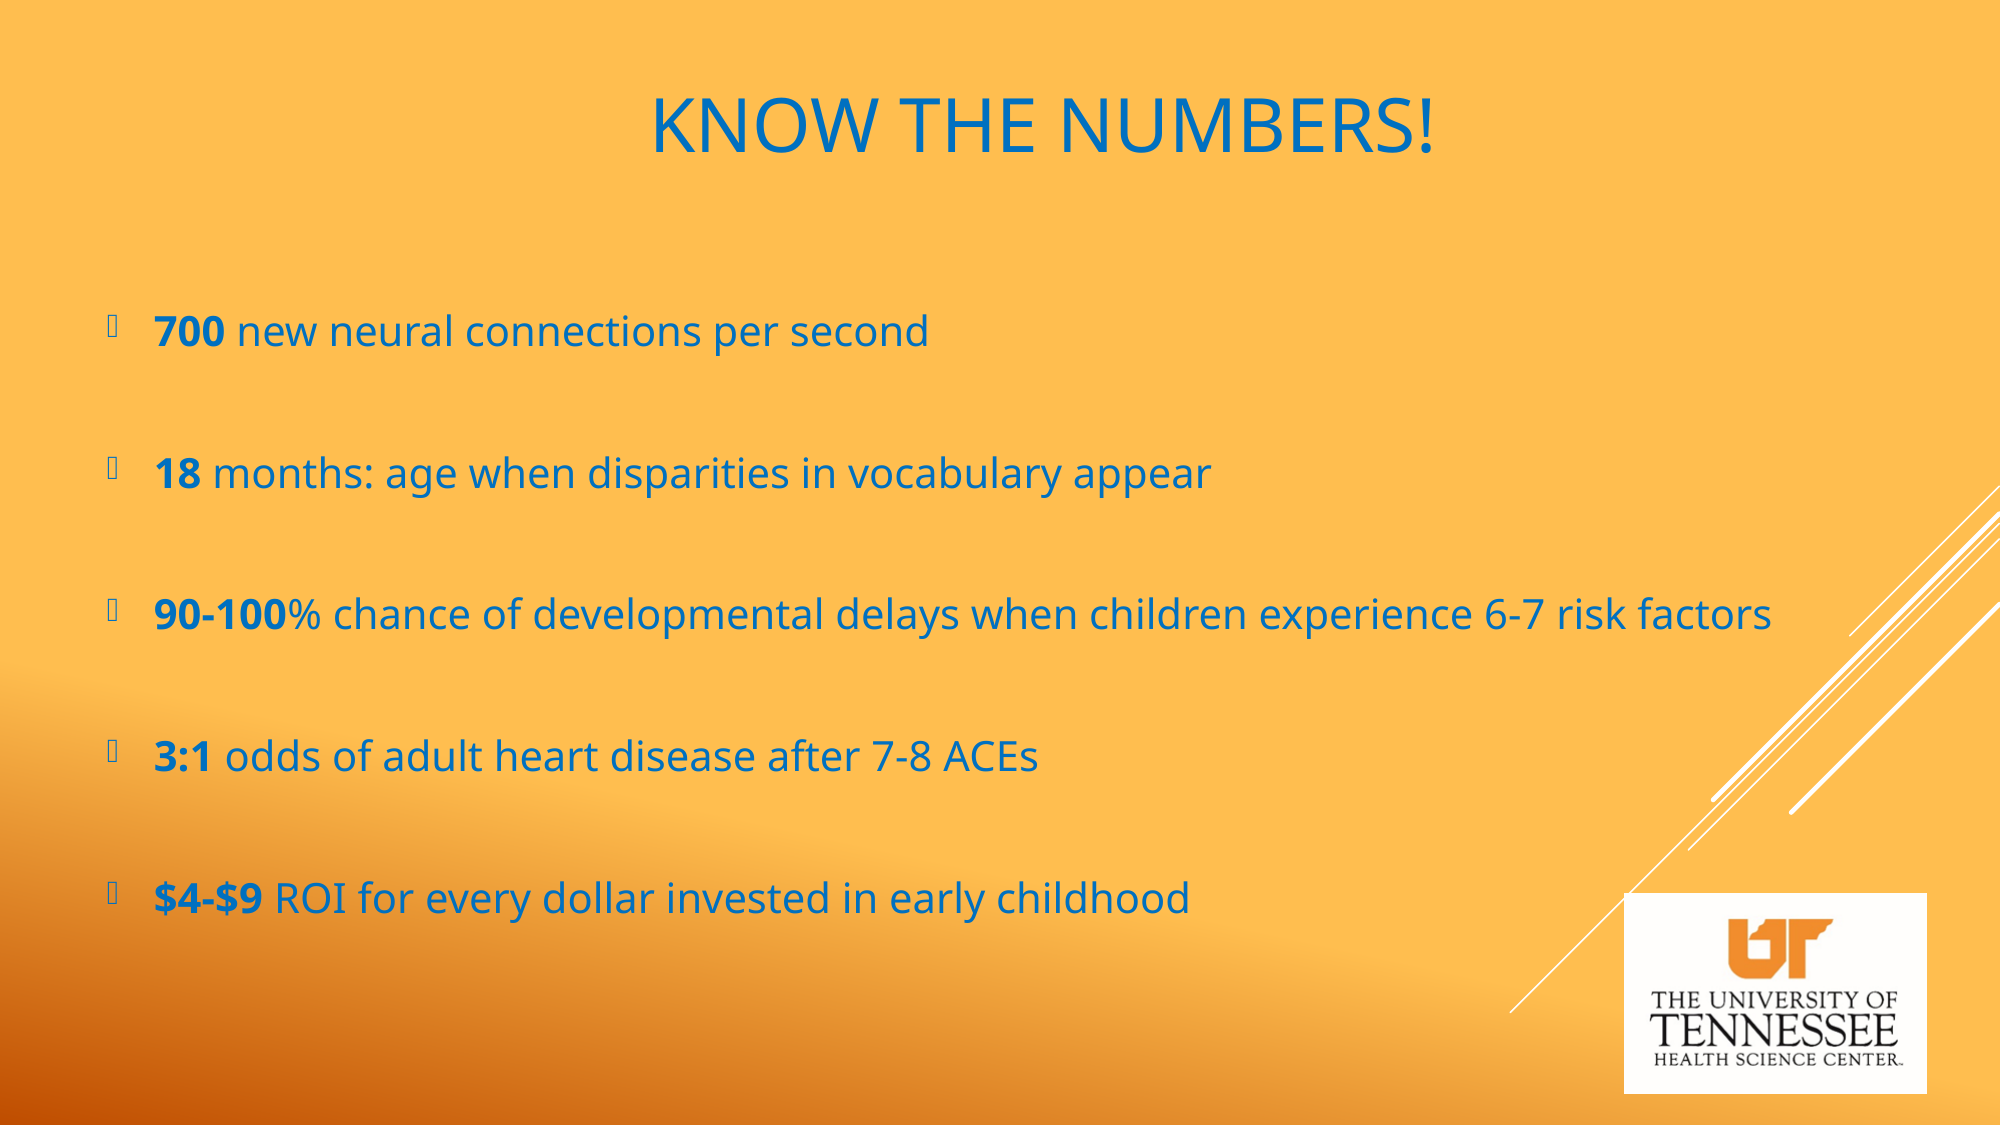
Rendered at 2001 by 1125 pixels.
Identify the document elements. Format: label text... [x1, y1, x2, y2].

text_box Know the numbers! [143, 70, 1943, 258]
text_box 700 new neural connections per second 18 months: age when disparities in vocabulary appear 90-100% chance of developmental delays when children experience 6-7 risk factors 3:1 odds of adult heart disease after 7-8 ACEs $4-$9 ROI for every dollar invested in early childhood [92, 297, 1924, 1063]
picture [1624, 893, 1927, 1094]
